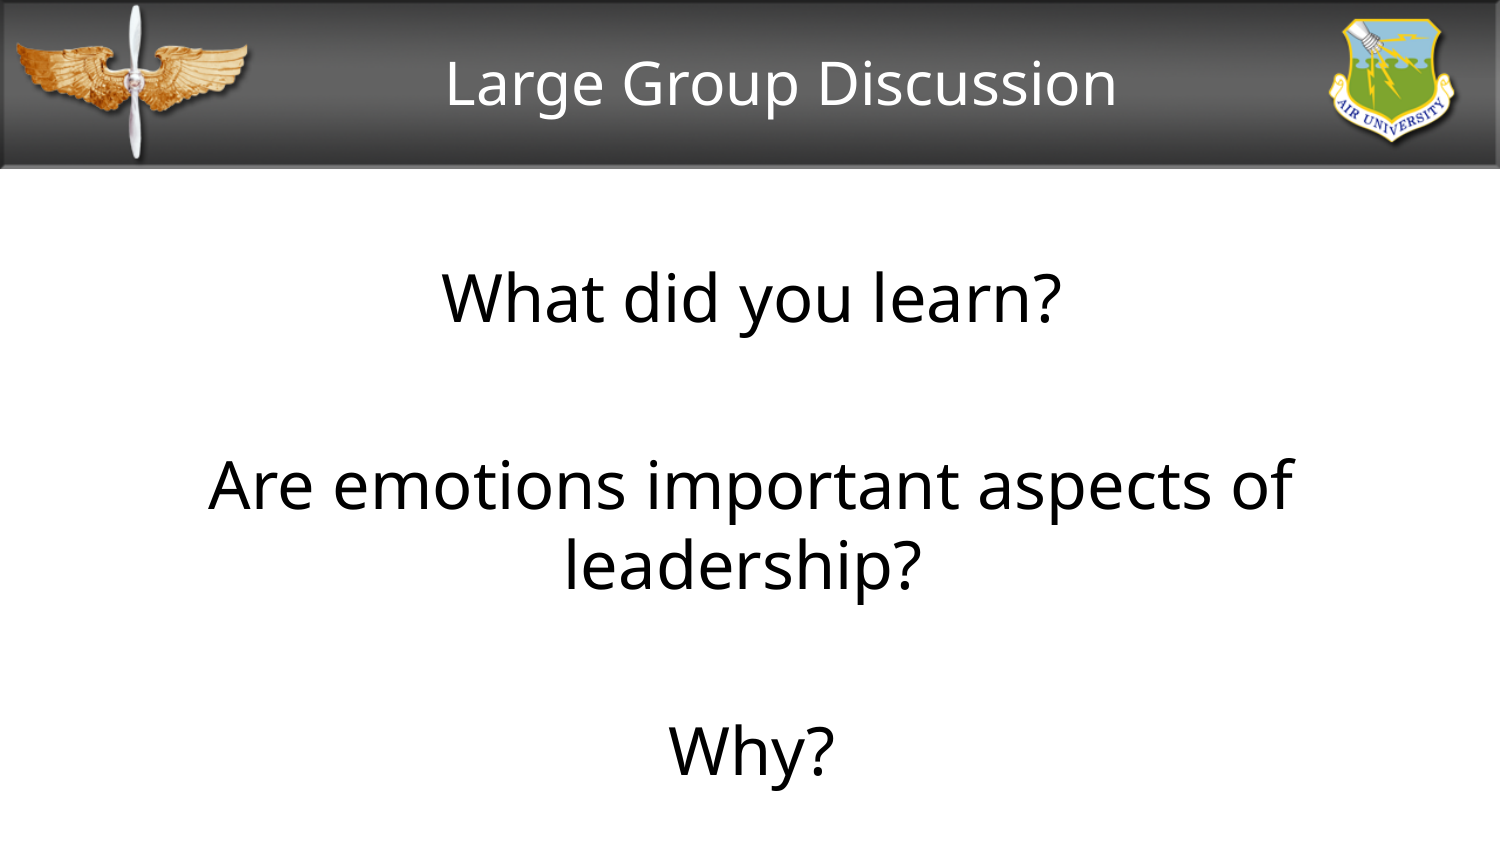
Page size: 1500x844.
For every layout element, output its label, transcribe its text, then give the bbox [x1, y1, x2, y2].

title Large Group Discussion [270, 10, 1294, 153]
list What did you learn? Are emotions important aspects of leadership? Why? [27, 175, 1477, 806]
picture [0, 0, 1500, 844]
